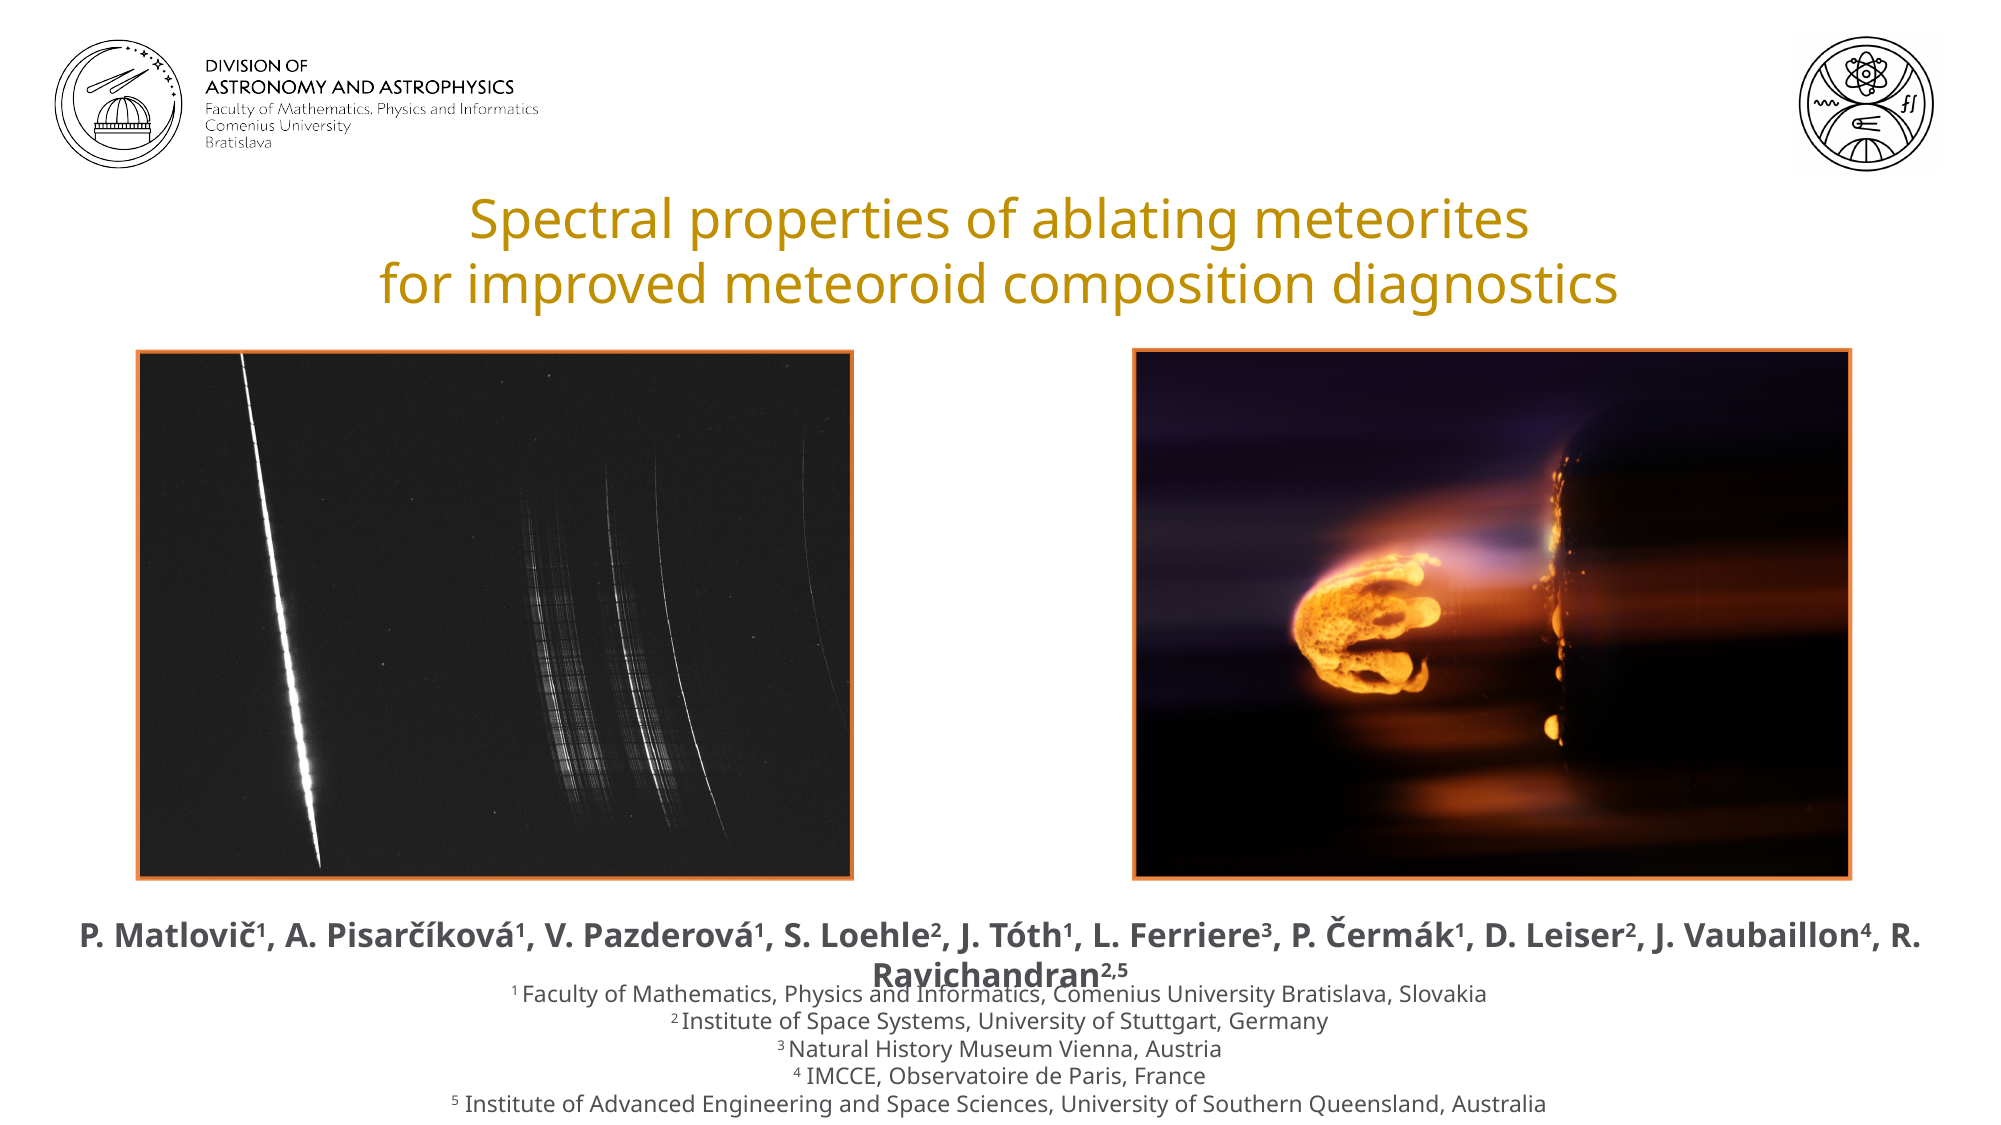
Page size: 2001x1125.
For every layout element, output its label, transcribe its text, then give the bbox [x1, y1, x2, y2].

text_box P. Matlovič1, A. Pisarčíková1, V. Pazderová1, S. Loehle2, J. Tóth1, L. Ferriere3, P. Čermák1, D. Leiser2, J. Vaubaillon4, R. Ravichandran2,5 [0, 906, 2000, 972]
text_box Spectral properties of ablating meteorites for improved meteoroid composition diagnostics [0, 176, 2000, 322]
picture [1134, 349, 1849, 877]
picture [139, 351, 854, 879]
picture [48, 33, 551, 174]
picture [1792, 33, 1939, 174]
text_box 1 Faculty of Mathematics, Physics and Informatics, Comenius University Bratislava, Slovakia 2 Institute of Space Systems, University of Stuttgart, Germany 3 Natural History Museum Vienna, Austria 4 IMCCE, Observatoire de Paris, France 5 Institute of Advanced Engineering and Space Sciences, University of Southern Queensland, Australia [0, 972, 2000, 1125]
text_box [1133, 349, 1851, 880]
